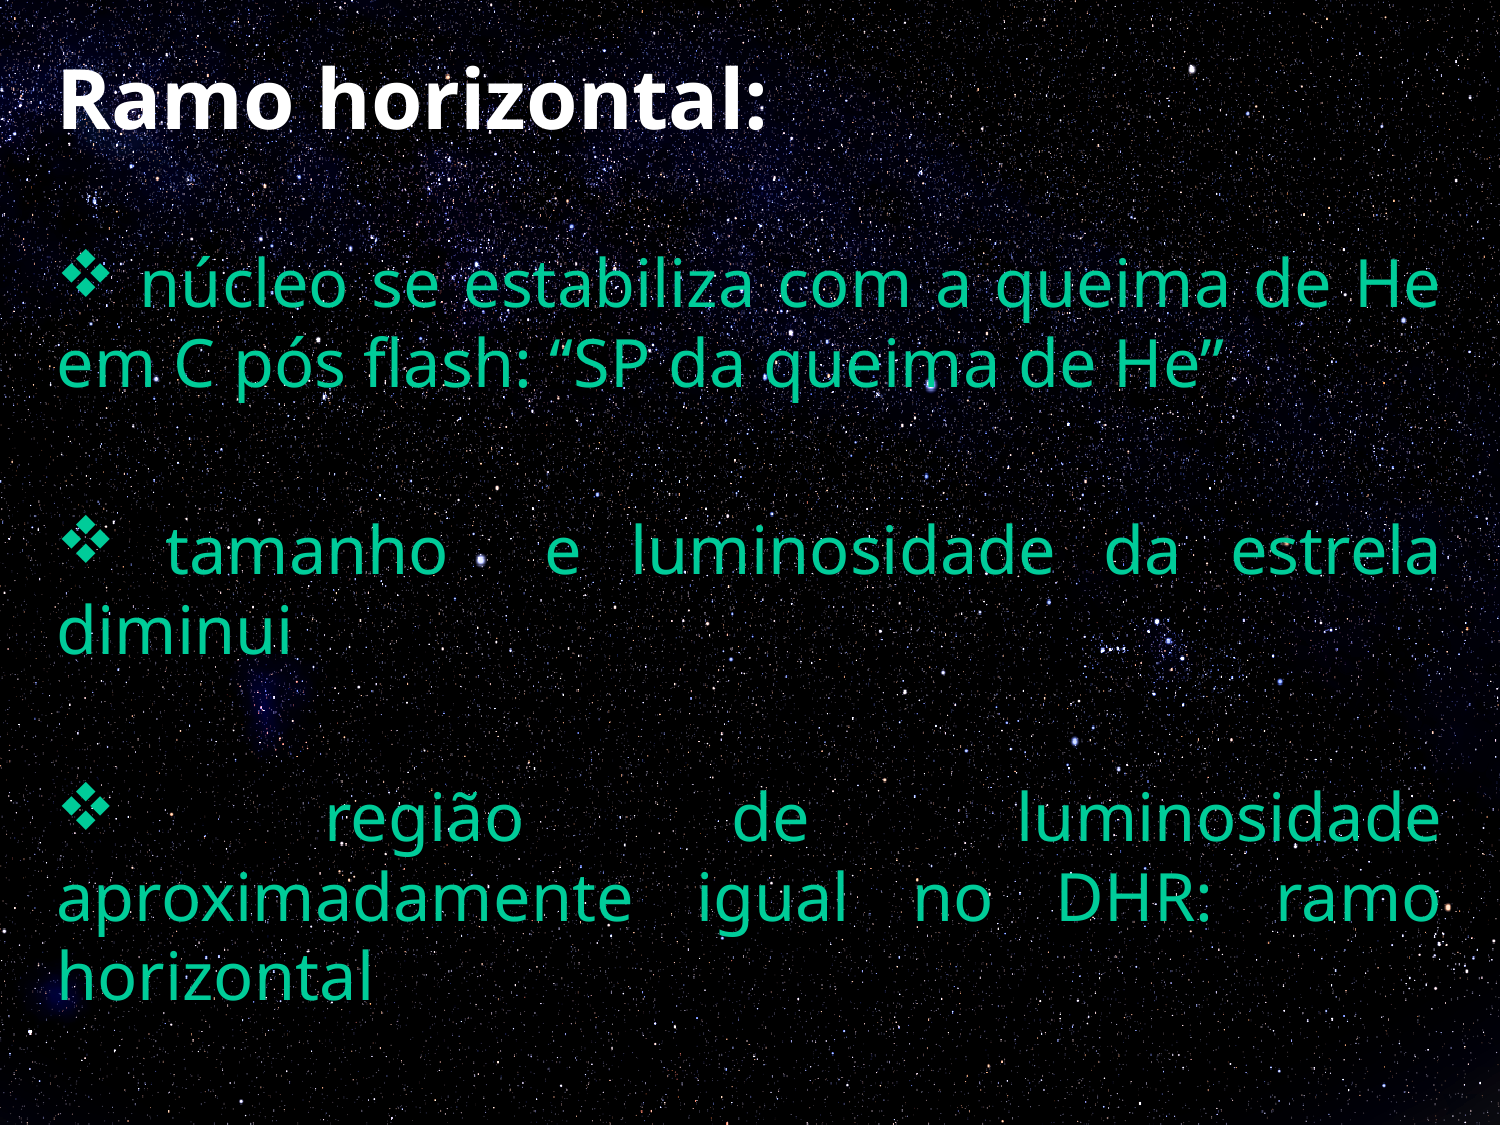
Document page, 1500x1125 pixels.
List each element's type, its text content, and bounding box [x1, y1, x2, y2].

subtitle Ramo horizontal: núcleo se estabiliza com a queima de He em C pós flash: “SP da queima de He” tamanho e luminosidade da estrela diminui região de luminosidade aproximadamente igual no DHR: ramo horizontal [41, 38, 1459, 1000]
picture [0, 0, 1500, 1125]
